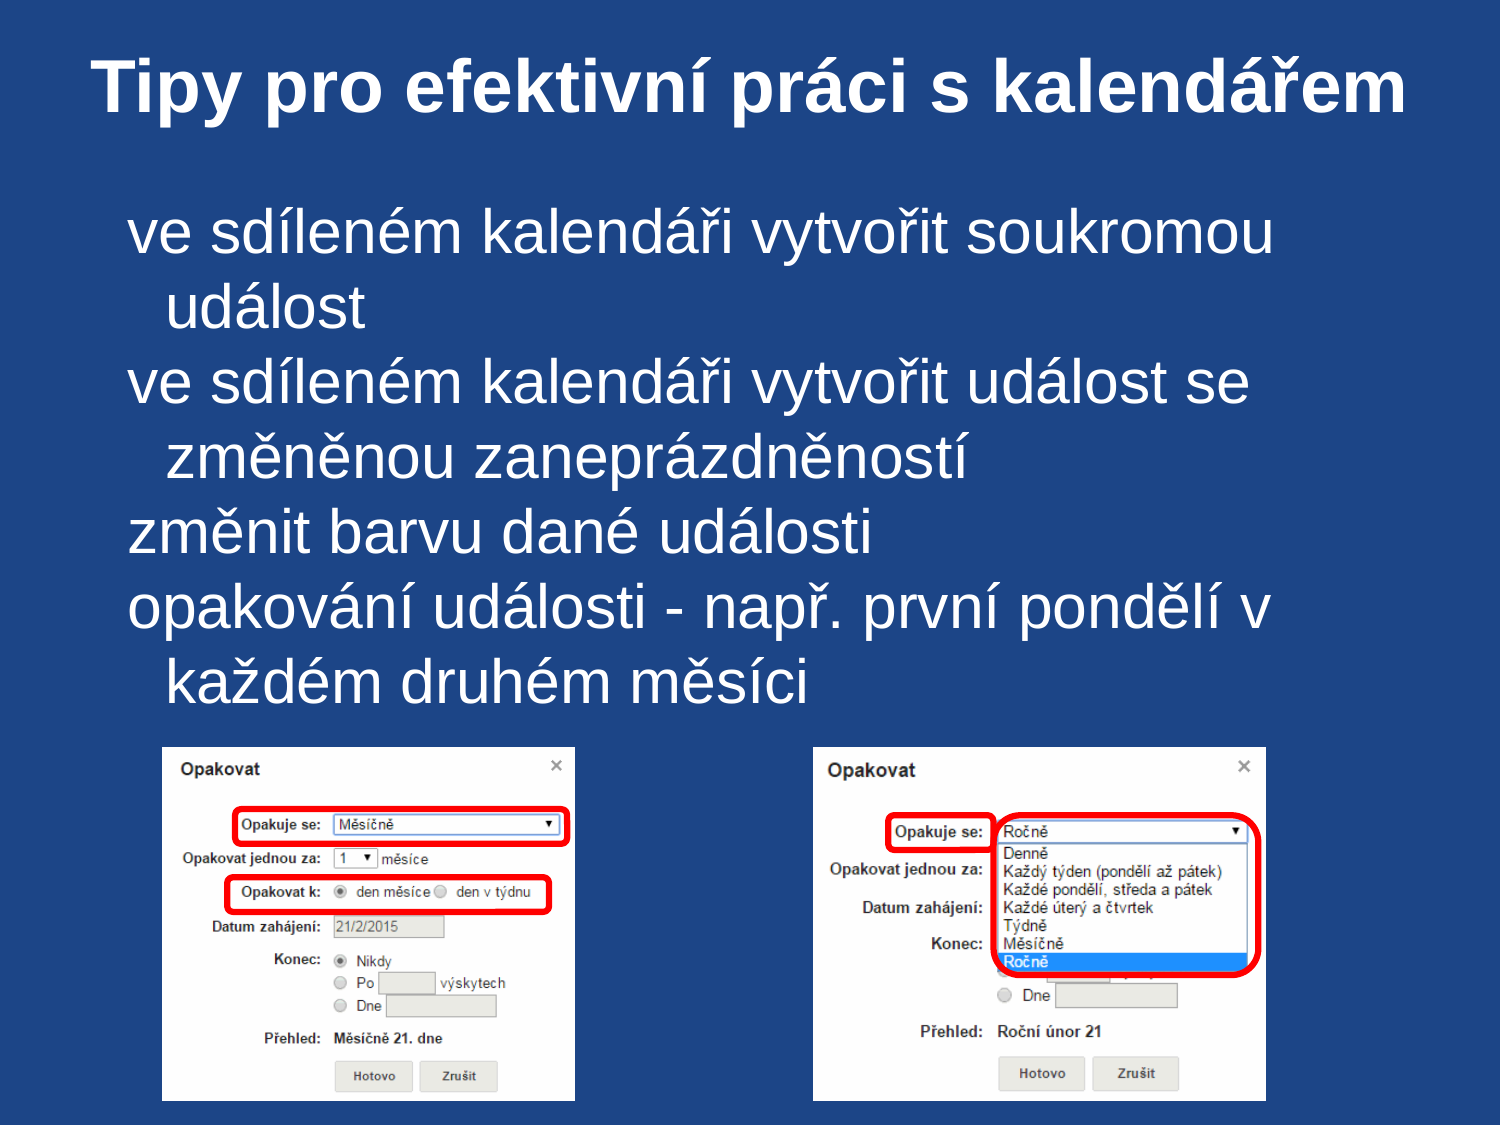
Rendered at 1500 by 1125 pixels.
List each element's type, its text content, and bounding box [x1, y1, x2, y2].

list ve sdíleném kalendáři vytvořit soukromou událost ve sdíleném kalendáři vytvořit událost se změněnou zaneprázdněností změnit barvu dané události opakování události - např. první pondělí v každém druhém měsíci [75, 176, 1425, 1078]
title Tipy pro efektivní práci s kalendářem [75, 49, 1425, 143]
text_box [813, 746, 1267, 1101]
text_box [161, 746, 575, 1101]
